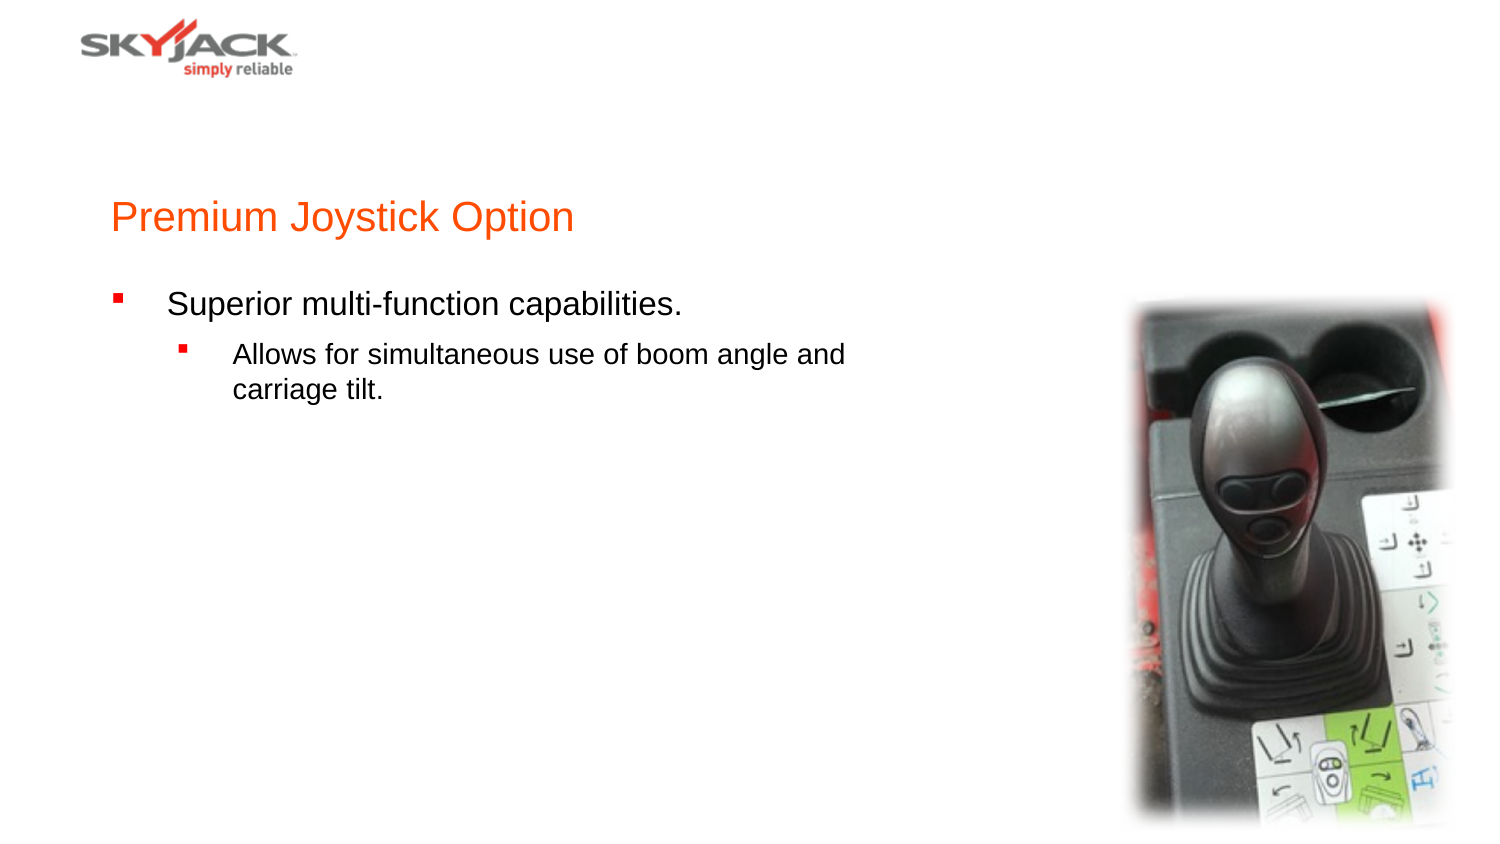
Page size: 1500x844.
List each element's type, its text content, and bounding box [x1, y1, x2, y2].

picture [1119, 291, 1457, 831]
list Superior multi-function capabilities. Allows for simultaneous use of boom angle and carriage tilt. [95, 275, 863, 501]
picture [39, 0, 339, 138]
title Premium Joystick Option [95, 182, 1399, 248]
